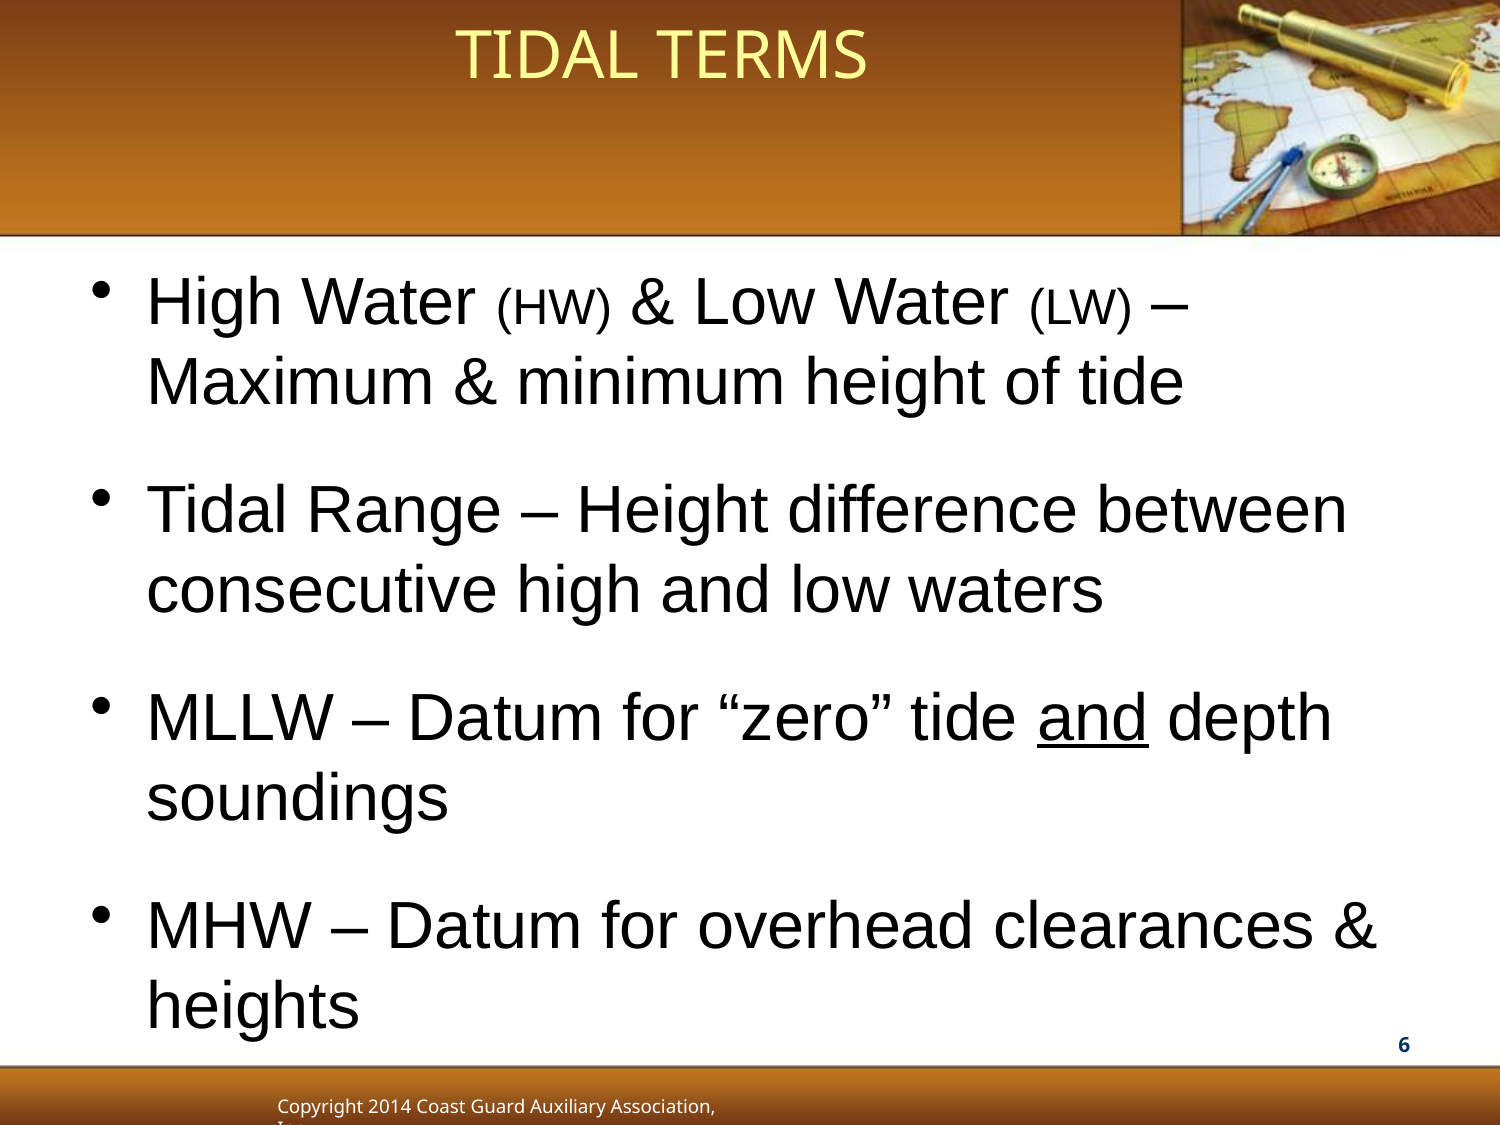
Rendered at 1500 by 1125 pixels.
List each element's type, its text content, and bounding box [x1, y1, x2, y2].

slide_number 6 [1074, 1038, 1425, 1103]
picture [0, 0, 1500, 1125]
list High Water (HW) & Low Water (LW) – Maximum & minimum height of tide Tidal Range – Height difference between consecutive high and low waters MLLW – Datum for “zero” tide and depth soundings MHW – Datum for overhead clearances & heights [75, 249, 1500, 1038]
title Tidal Terms [24, 4, 1300, 228]
